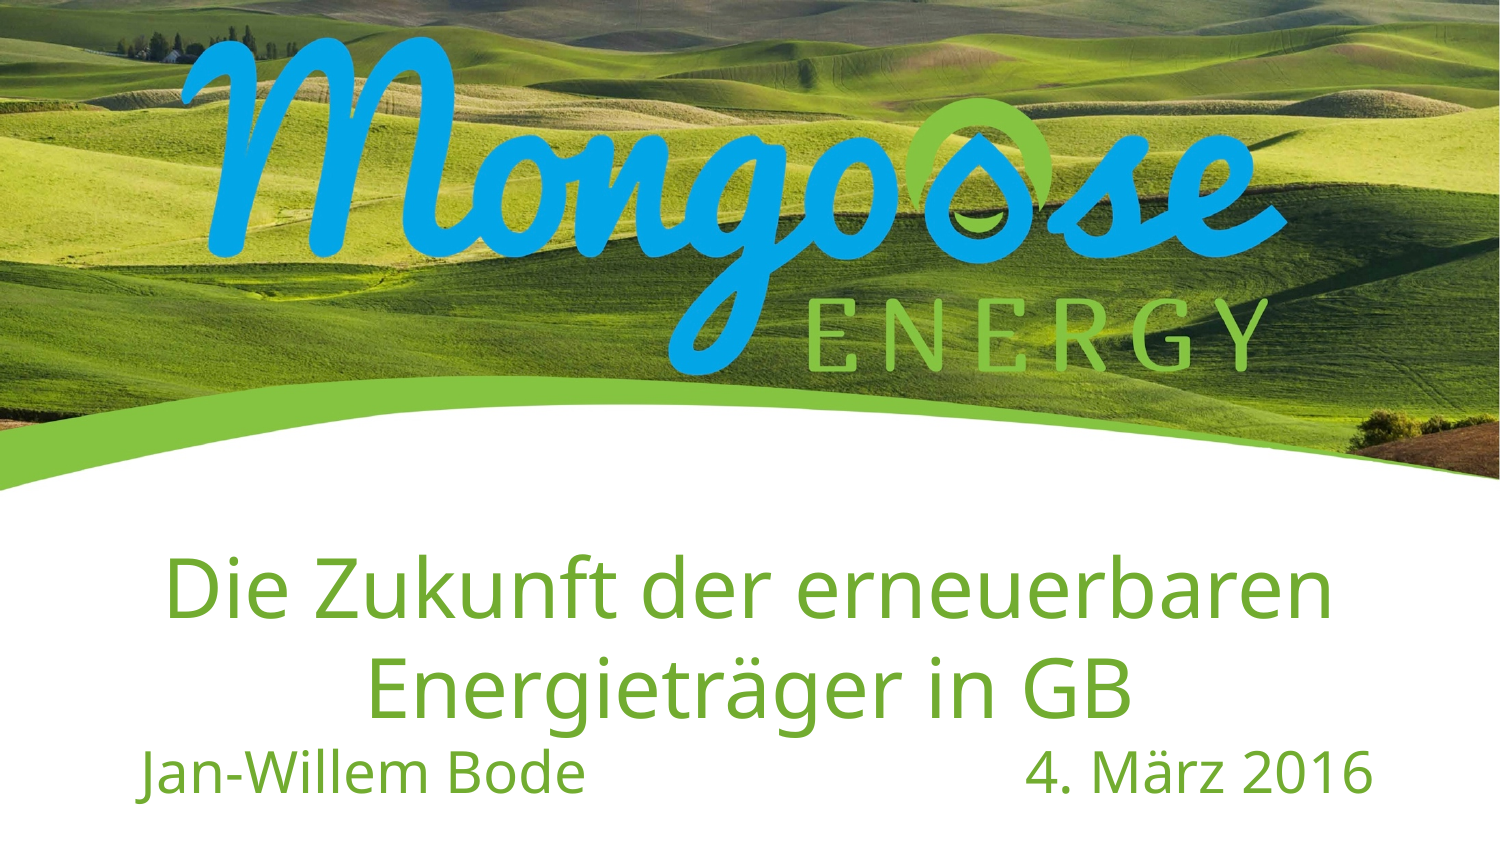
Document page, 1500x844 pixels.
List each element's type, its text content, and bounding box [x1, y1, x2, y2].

picture [0, 0, 1500, 539]
text_box Die Zukunft der erneuerbaren Energieträger in GB Jan-Willem Bode 4. März 2016 [40, 548, 1460, 844]
